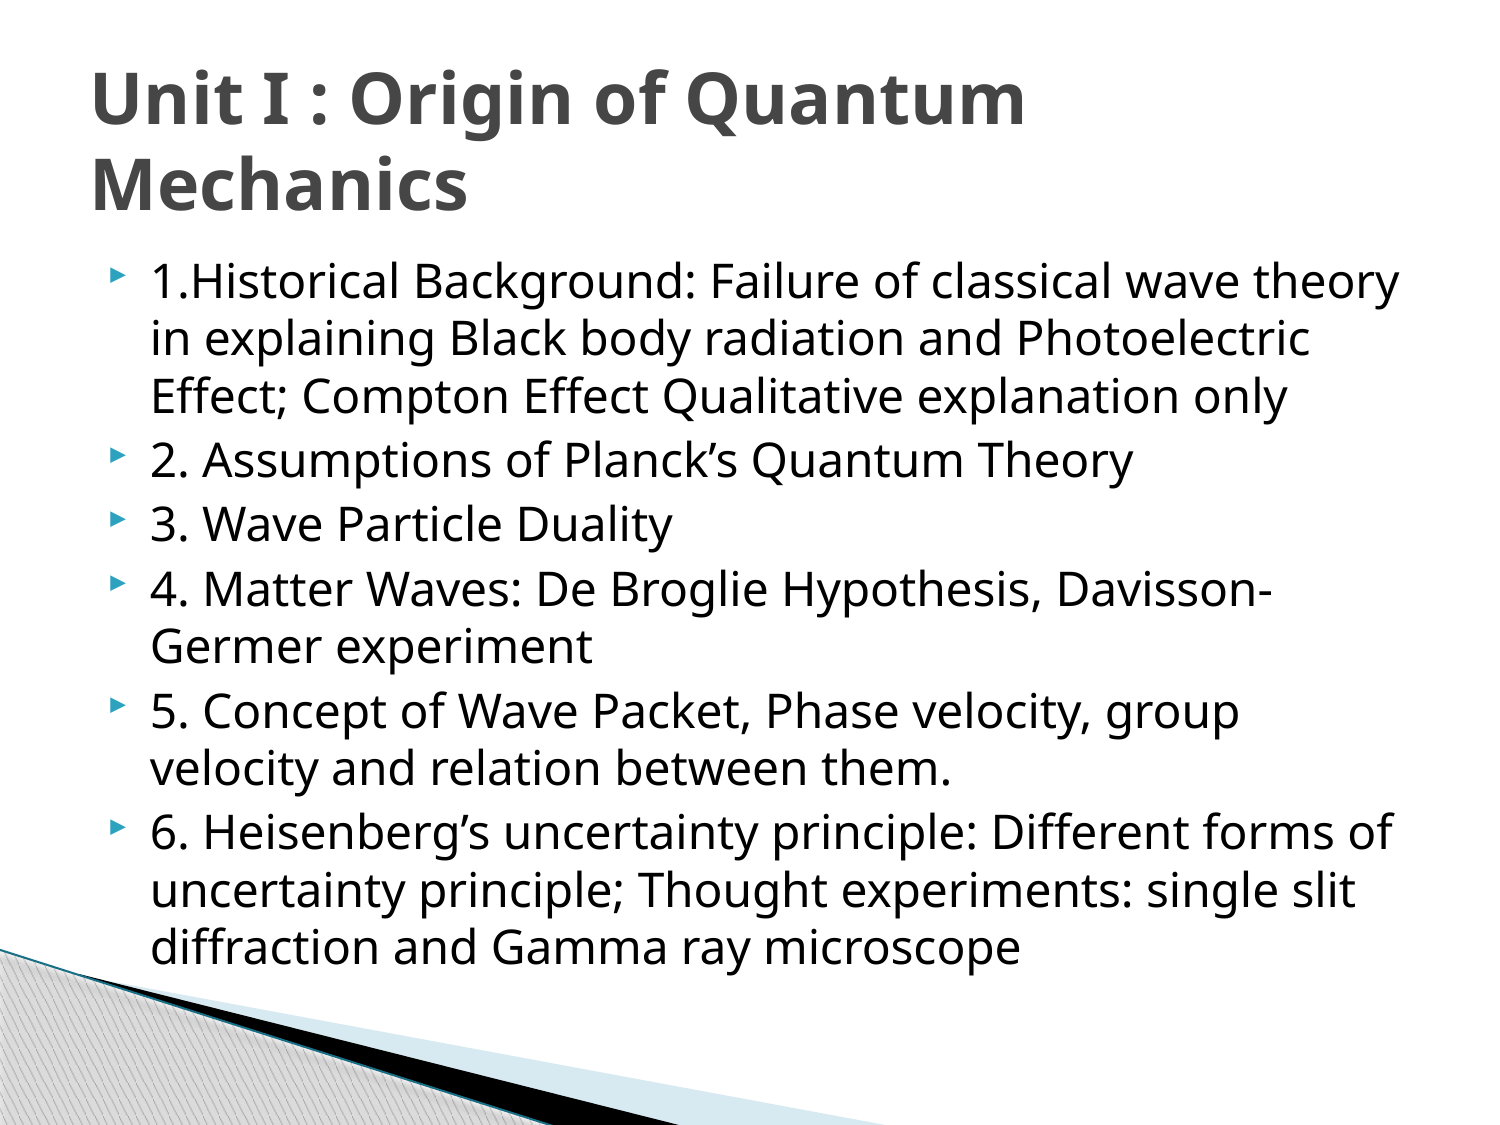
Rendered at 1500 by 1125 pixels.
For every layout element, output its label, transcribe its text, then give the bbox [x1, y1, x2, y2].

title Unit I : Origin of Quantum Mechanics [75, 45, 1425, 233]
list 1.Historical Background: Failure of classical wave theory in explaining Black body radiation and Photoelectric Effect; Compton Effect Qualitative explanation only 2. Assumptions of Planck’s Quantum Theory 3. Wave Particle Duality 4. Matter Waves: De Broglie Hypothesis, Davisson- Germer experiment 5. Concept of Wave Packet, Phase velocity, group velocity and relation between them. 6. Heisenberg’s uncertainty principle: Different forms of uncertainty principle; Thought experiments: single slit diffraction and Gamma ray microscope [75, 243, 1425, 986]
